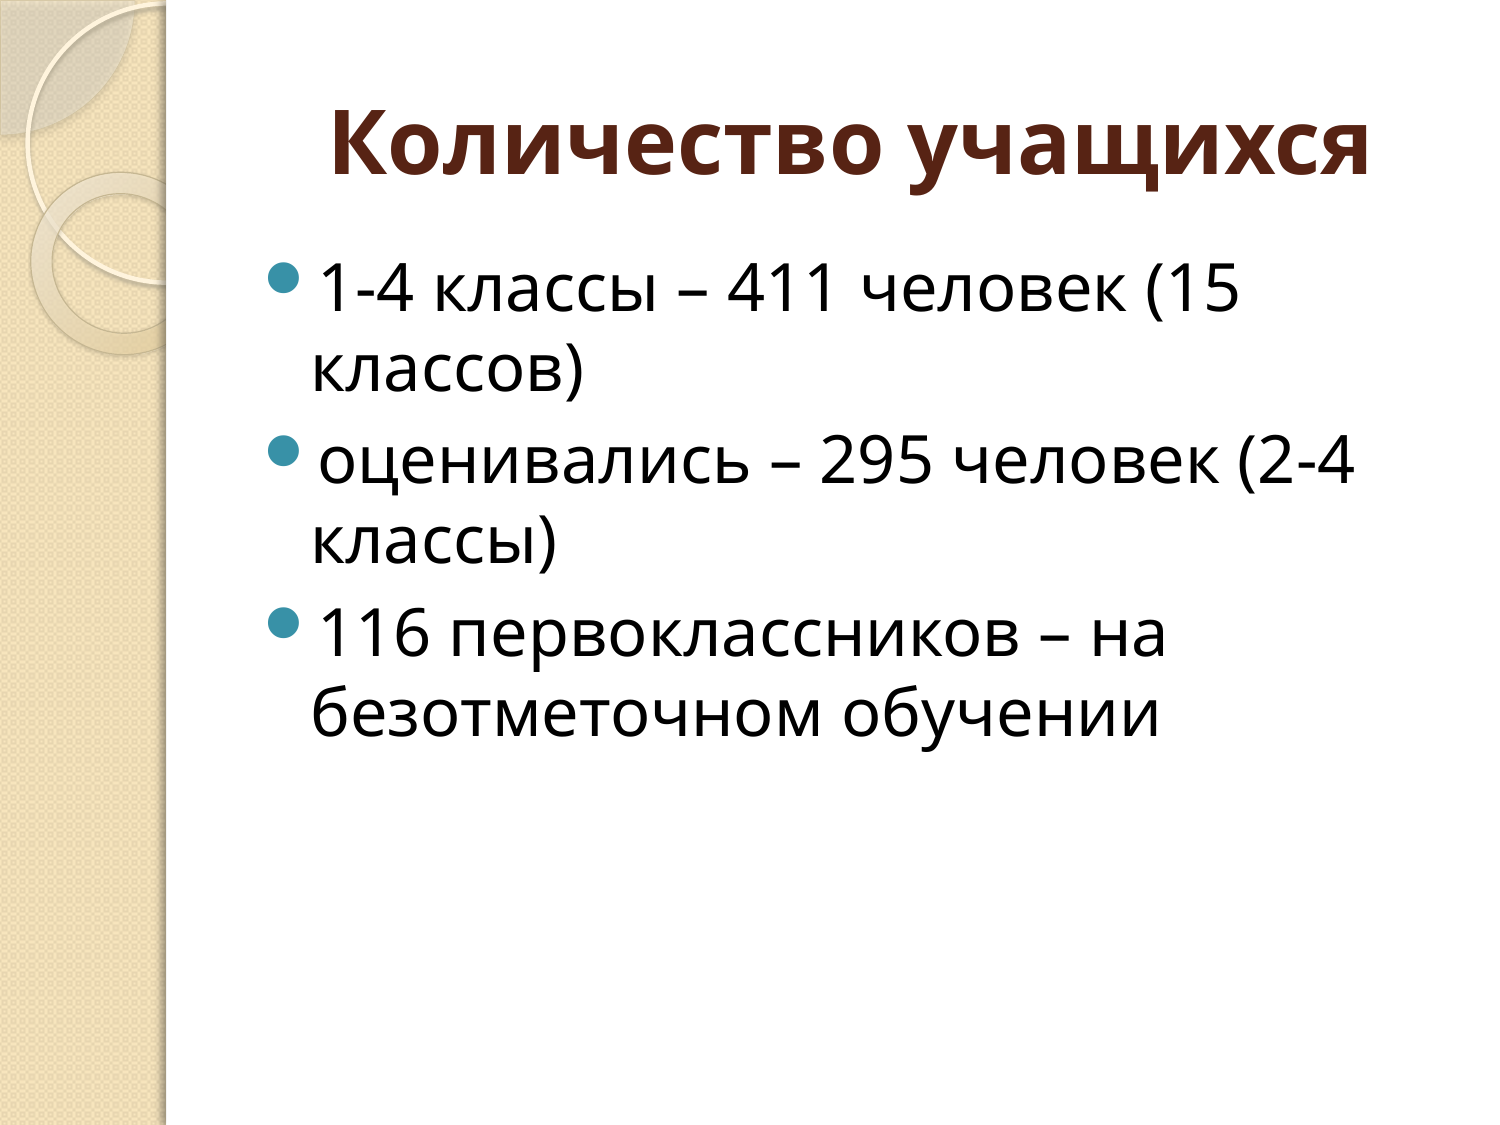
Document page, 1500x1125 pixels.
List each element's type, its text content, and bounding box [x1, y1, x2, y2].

list 1-4 классы – 411 человек (15 классов) оценивались – 295 человек (2-4 классы) 116 первоклассников – на безотметочном обучении [235, 237, 1466, 1025]
title Количество учащихся [235, 45, 1466, 233]
